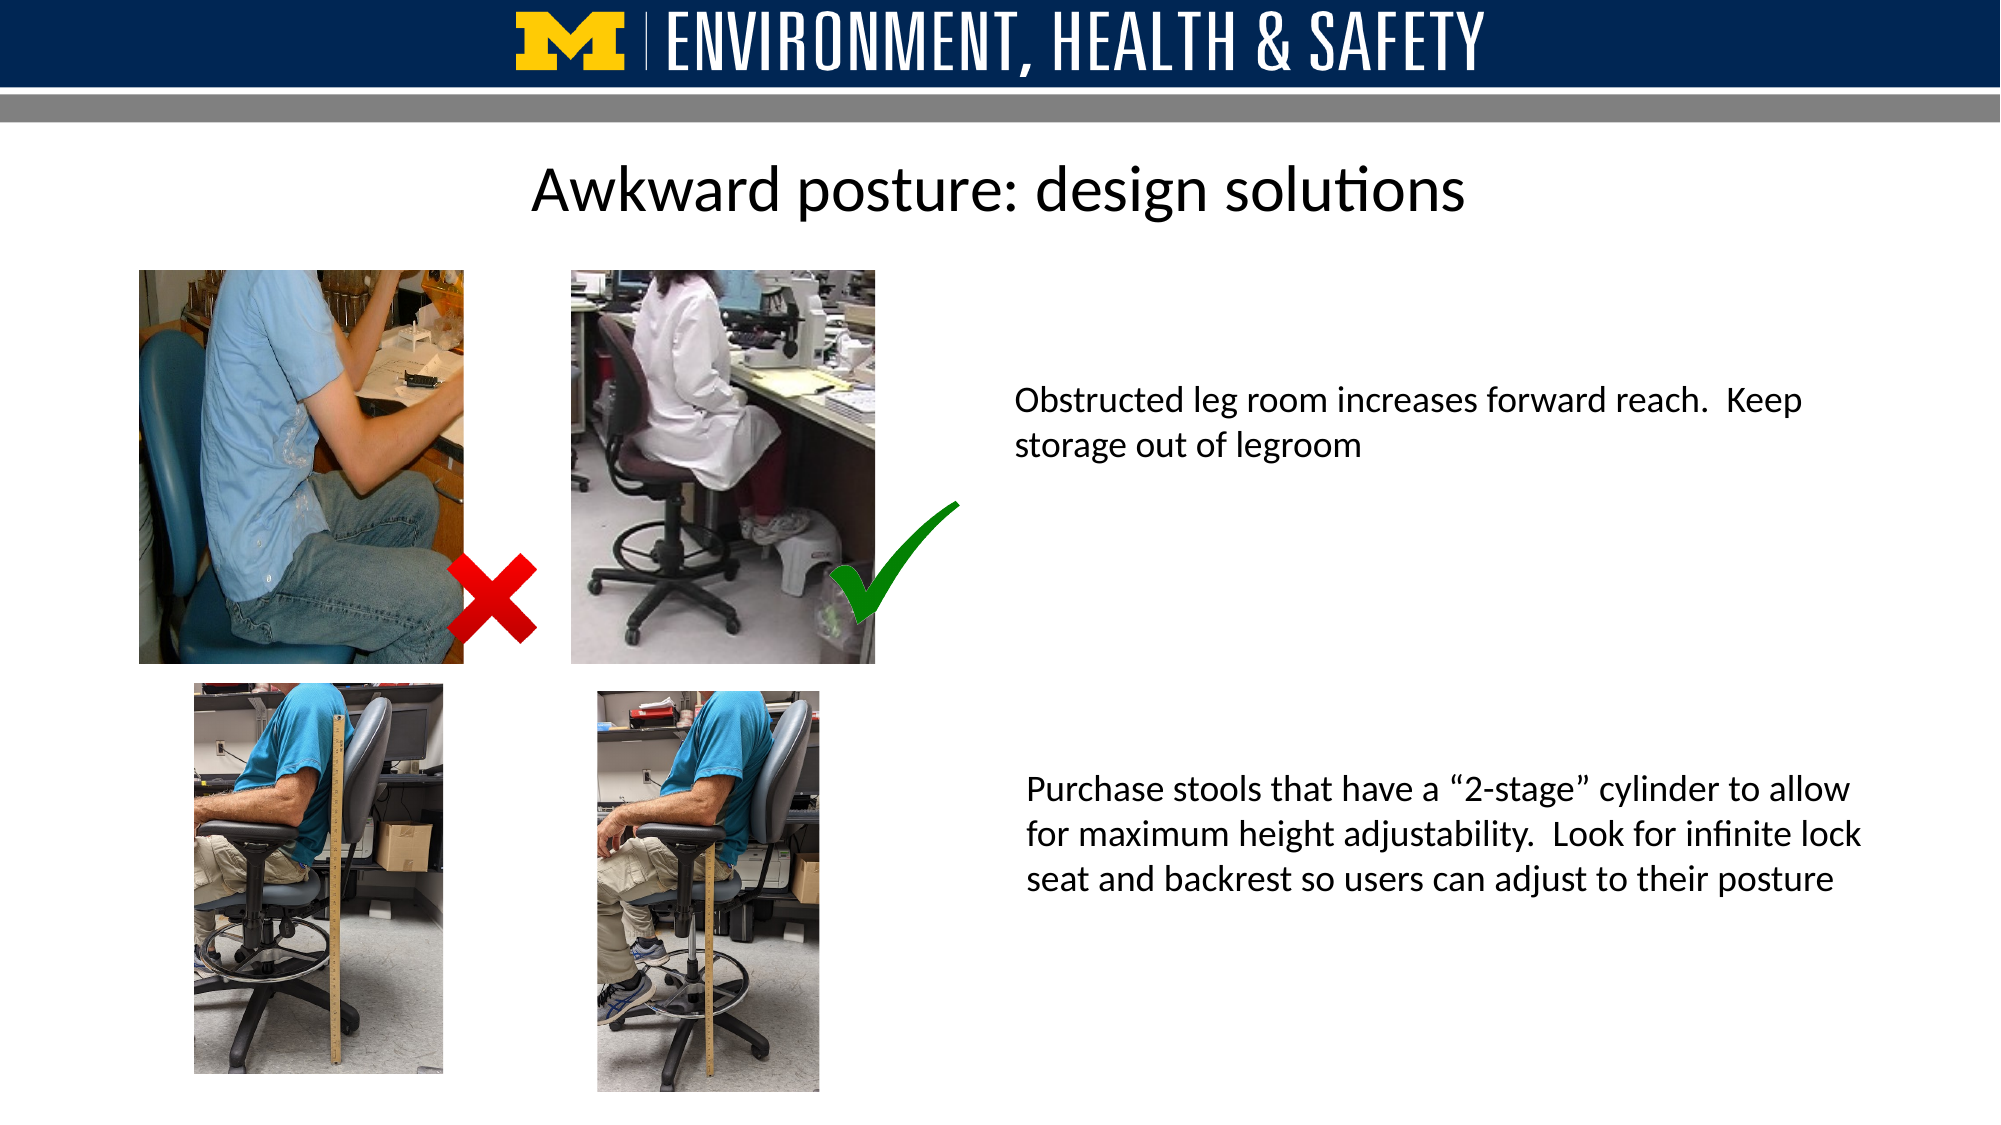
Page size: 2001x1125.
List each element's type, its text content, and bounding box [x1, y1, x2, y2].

picture [193, 682, 444, 1074]
text_box Purchase stools that have a “2-stage” cylinder to allow for maximum height adjustability. Look for infinite lock seat and backrest so users can adjust to their posture [1011, 756, 1882, 907]
picture [570, 269, 970, 665]
title Awkward posture: design solutions [99, 137, 1900, 233]
picture [597, 690, 820, 1092]
picture [516, 11, 1484, 77]
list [138, 269, 464, 665]
text_box Obstructed leg room increases forward reach. Keep storage out of legroom [999, 368, 1829, 473]
picture [445, 552, 537, 645]
